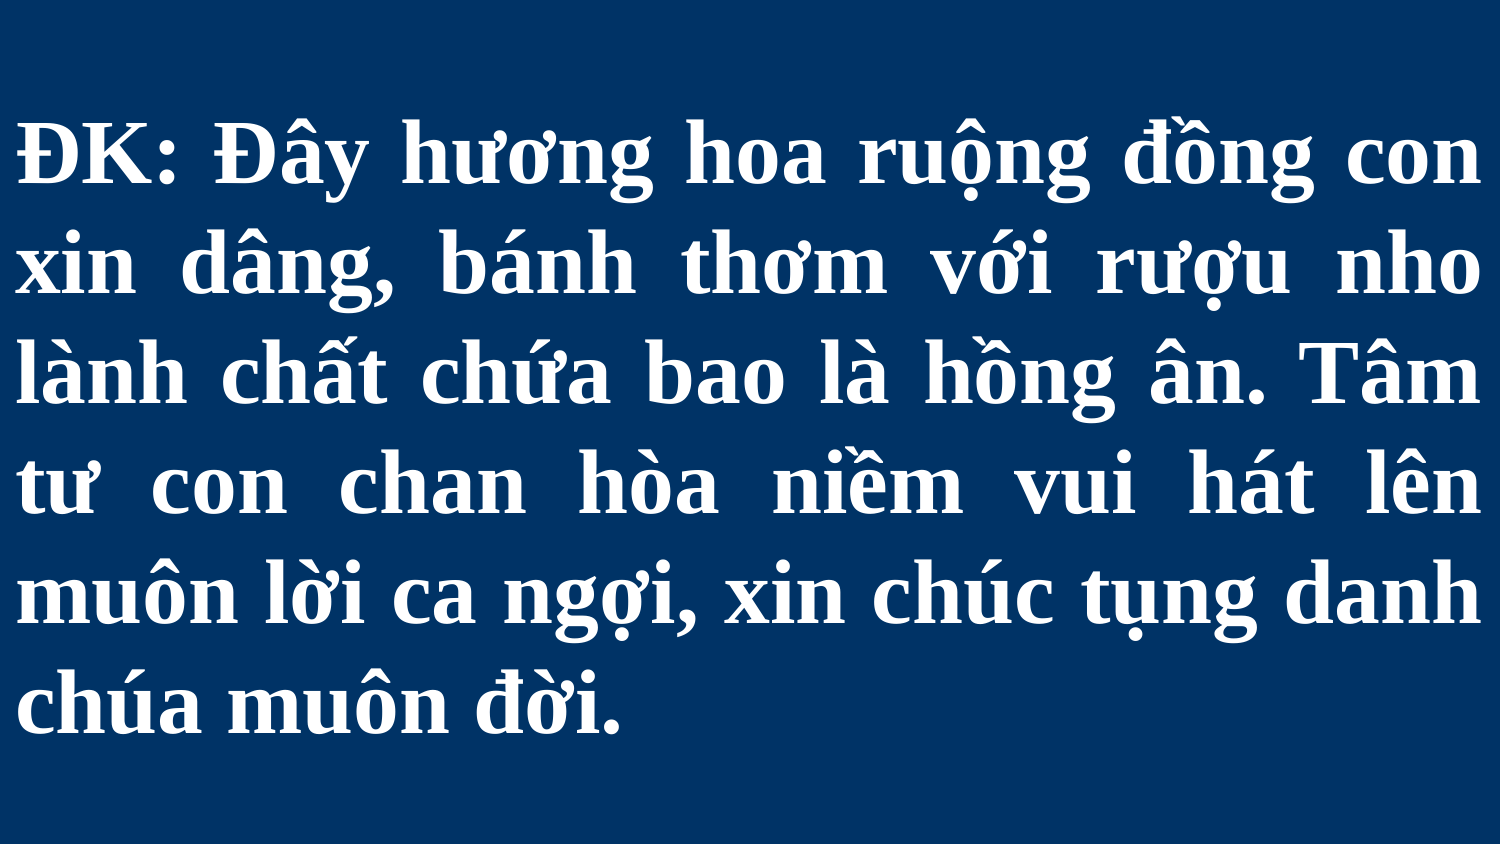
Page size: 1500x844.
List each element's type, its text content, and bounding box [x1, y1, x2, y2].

title ĐK: Đây hương hoa ruộng đồng con xin dâng, bánh thơm với rượu nho lành chất chứa bao là hồng ân. Tâm tư con chan hòa niềm vui hát lên muôn lời ca ngợi, xin chúc tụng danh chúa muôn đời. [0, 0, 1500, 844]
